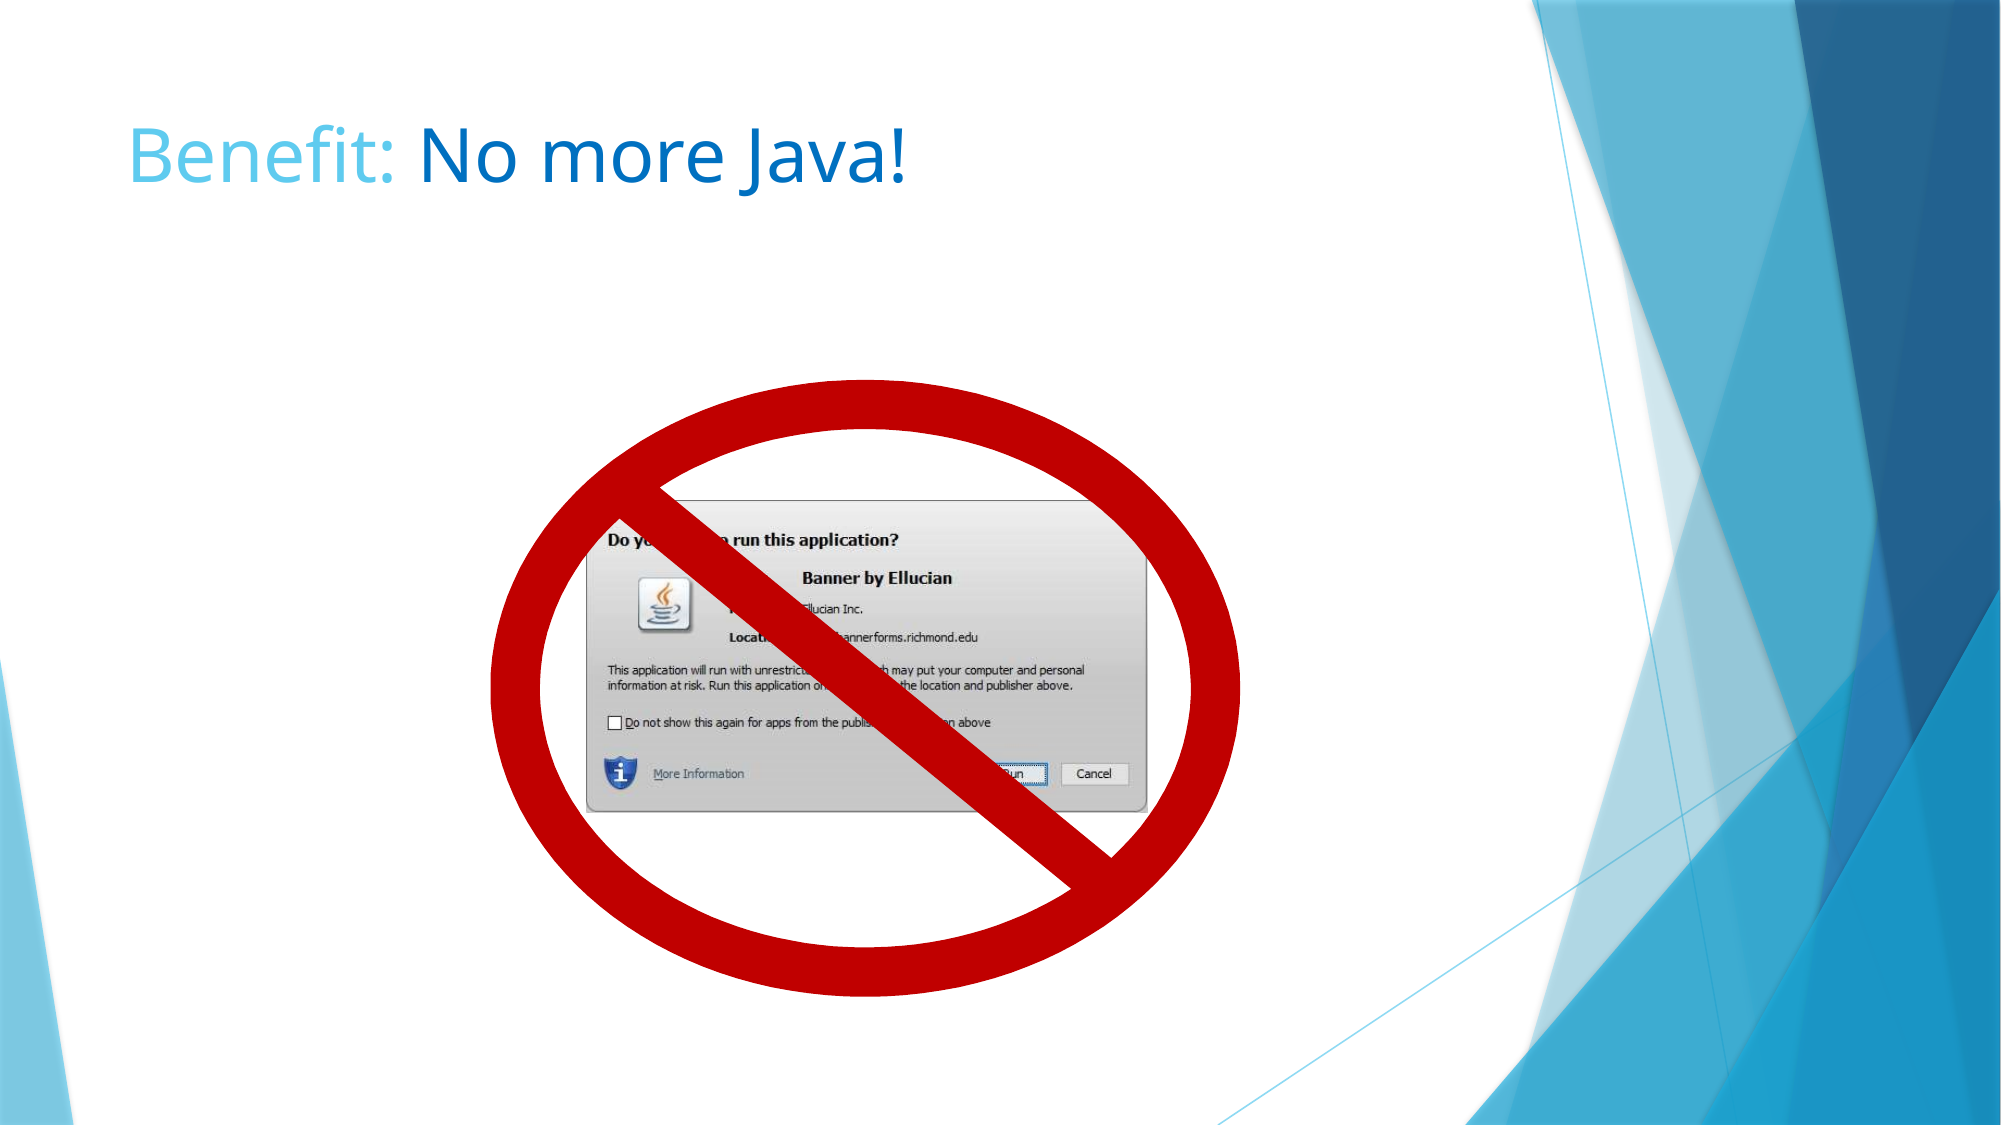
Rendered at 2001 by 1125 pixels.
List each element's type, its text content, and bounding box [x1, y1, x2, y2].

title Benefit: No more Java! [111, 99, 1522, 317]
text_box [167, 348, 1241, 998]
